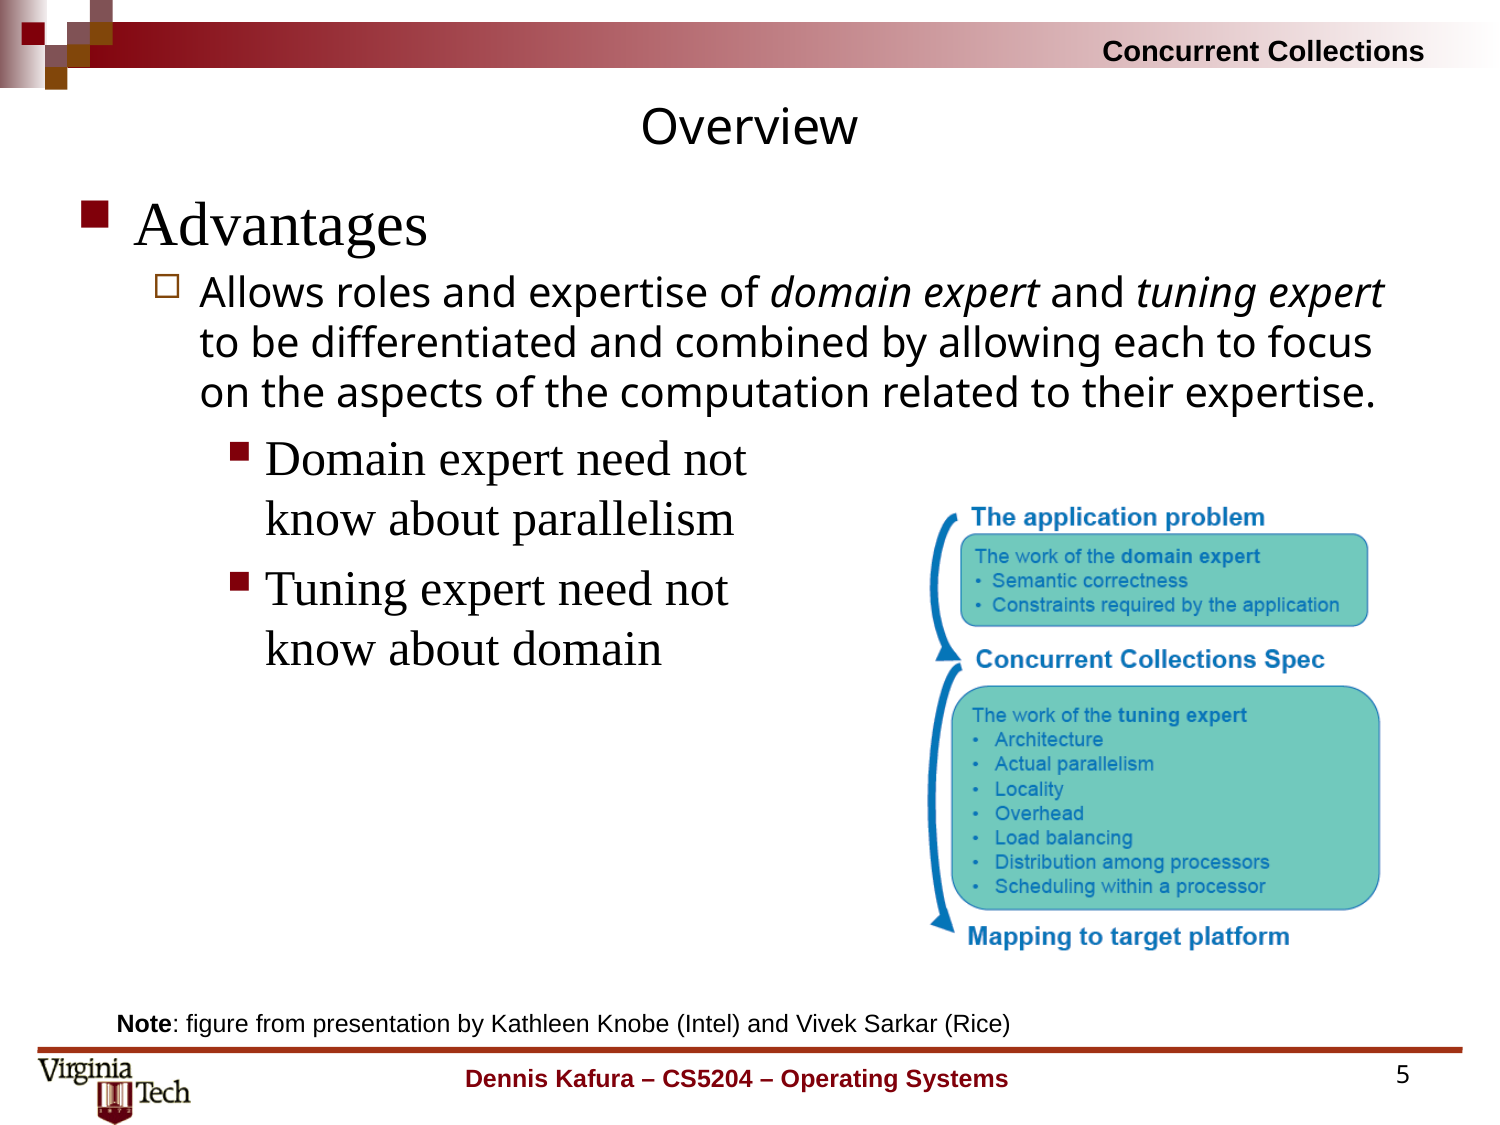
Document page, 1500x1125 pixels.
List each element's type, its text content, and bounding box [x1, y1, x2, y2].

slide_number 5 [1074, 1024, 1426, 1101]
picture [912, 487, 1387, 967]
list Advantages Allows roles and expertise of domain expert and tuning expert to be differentiated and combined by allowing each to focus on the aspects of the computation related to their expertise. Domain expert need not know about parallelism Tuning expert need not know about domain [62, 174, 1438, 938]
text_box Note: figure from presentation by Kathleen Knobe (Intel) and Vivek Sarkar (Rice) [101, 999, 1028, 1045]
picture [37, 1058, 191, 1125]
title Overview [74, 74, 1426, 174]
footer Dennis Kafura – CS5204 – Operating Systems [424, 1024, 1051, 1101]
